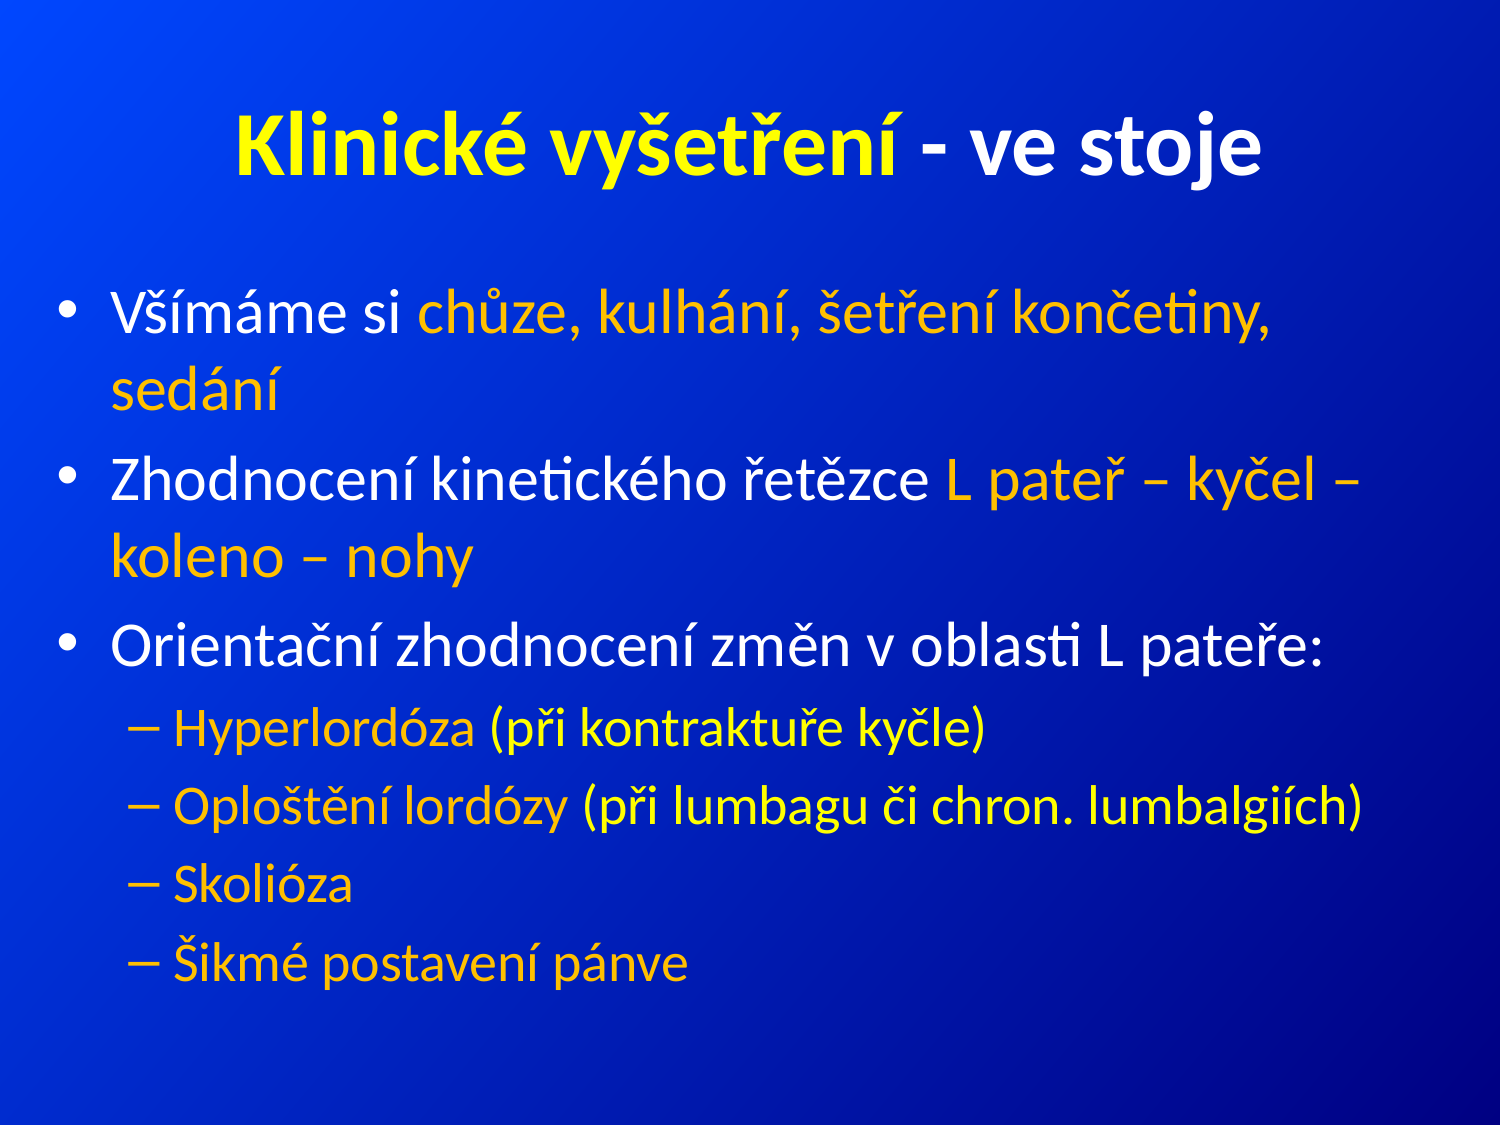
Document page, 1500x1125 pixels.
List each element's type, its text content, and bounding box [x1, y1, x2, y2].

list Všímáme si chůze, kulhání, šetření končetiny, sedání Zhodnocení kinetického řetězce L pateř – kyčel – koleno – nohy Orientační zhodnocení změn v oblasti L pateře: Hyperlordóza (při kontraktuře kyčle) Oploštění lordózy (při lumbagu či chron. lumbalgiích) Skolióza Šikmé postavení pánve [41, 262, 1459, 1005]
title Klinické vyšetření - ve stoje [75, 45, 1425, 233]
